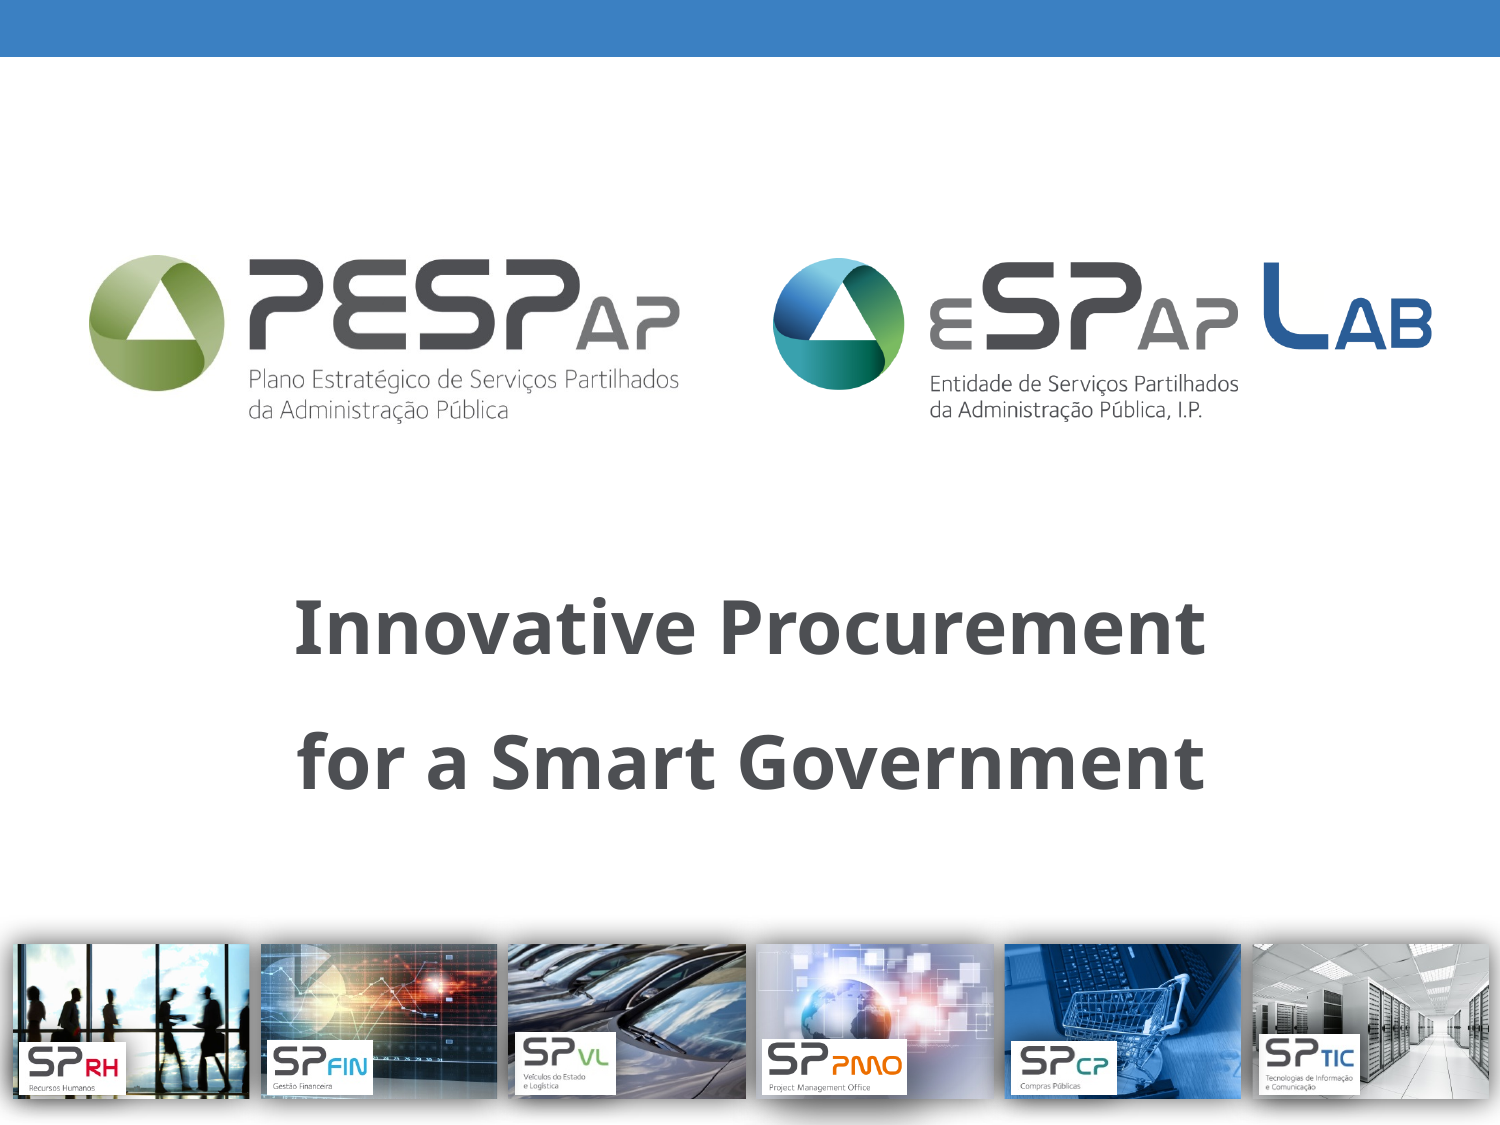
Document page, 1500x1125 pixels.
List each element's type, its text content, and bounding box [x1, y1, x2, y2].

text_box [0, 0, 1500, 57]
picture [773, 257, 1436, 422]
picture [508, 944, 746, 1099]
picture [12, 944, 250, 1099]
text_box Innovative Procurement for a Smart Government [277, 527, 1226, 681]
picture [756, 944, 994, 1099]
picture [260, 944, 498, 1099]
picture [1004, 944, 1242, 1099]
picture [1252, 944, 1489, 1099]
picture [89, 255, 681, 425]
